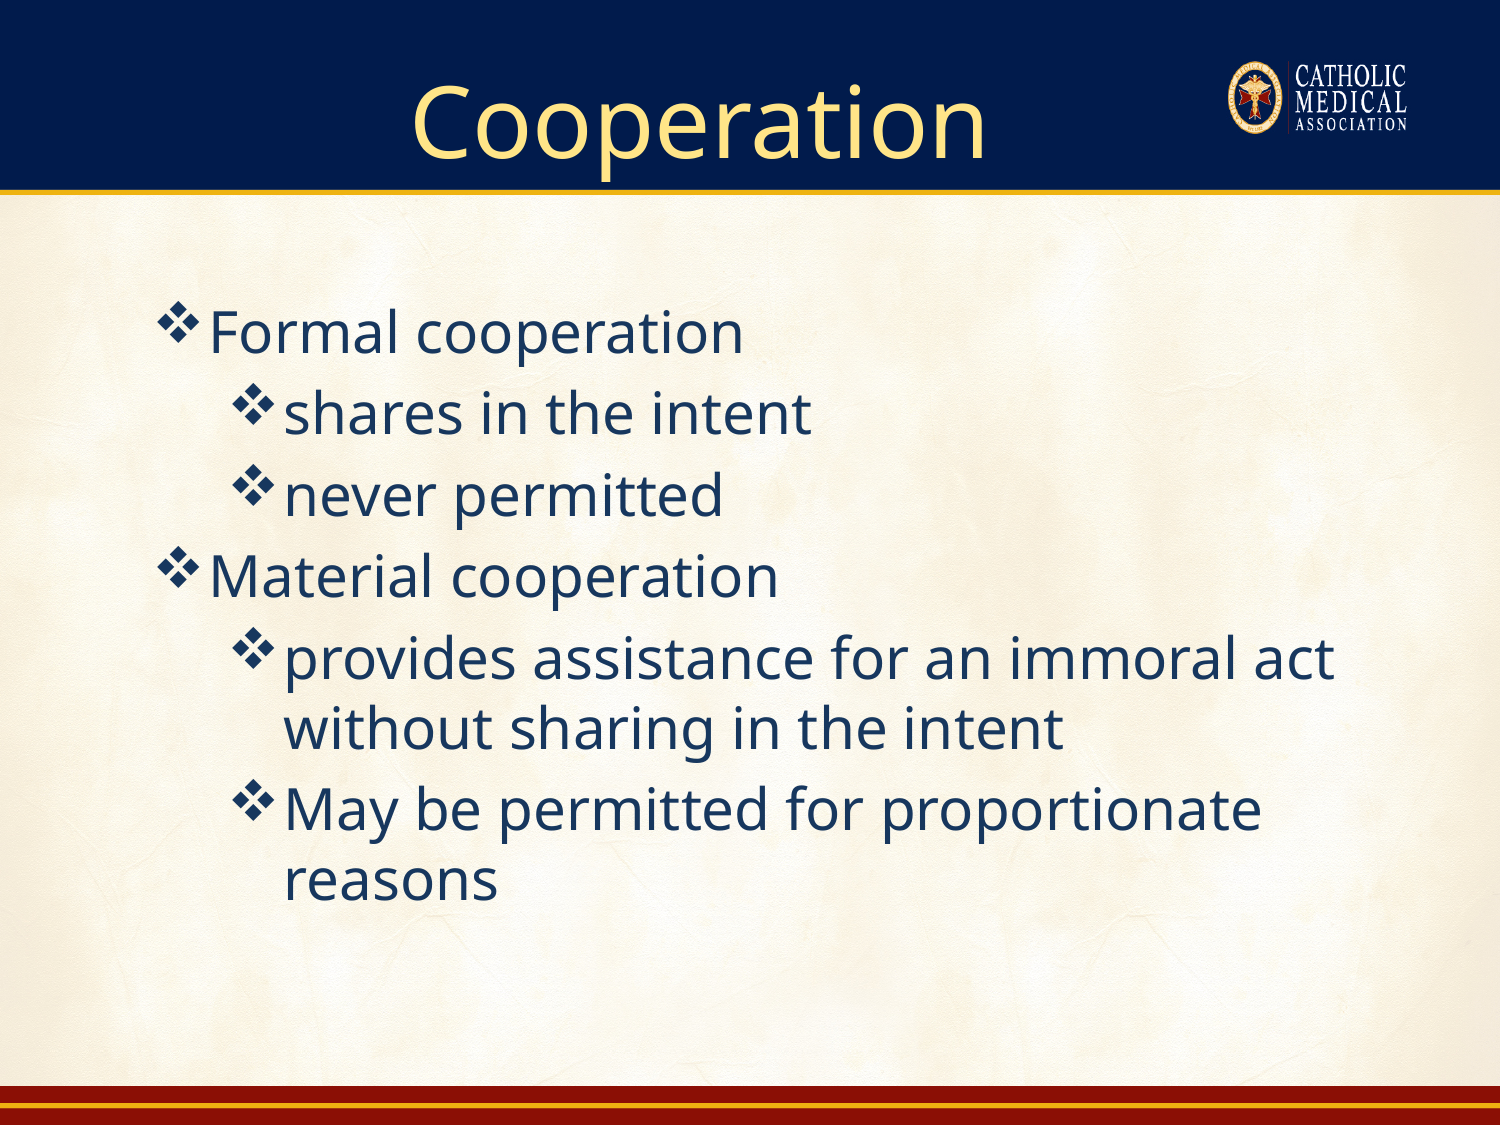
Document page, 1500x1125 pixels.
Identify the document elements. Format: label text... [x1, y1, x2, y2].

picture [0, 0, 1500, 1125]
subtitle Formal cooperation shares in the intent never permitted Material cooperation provides assistance for an immoral act without sharing in the intent May be permitted for proportionate reasons [137, 287, 1450, 963]
title Cooperation [75, 75, 1325, 163]
